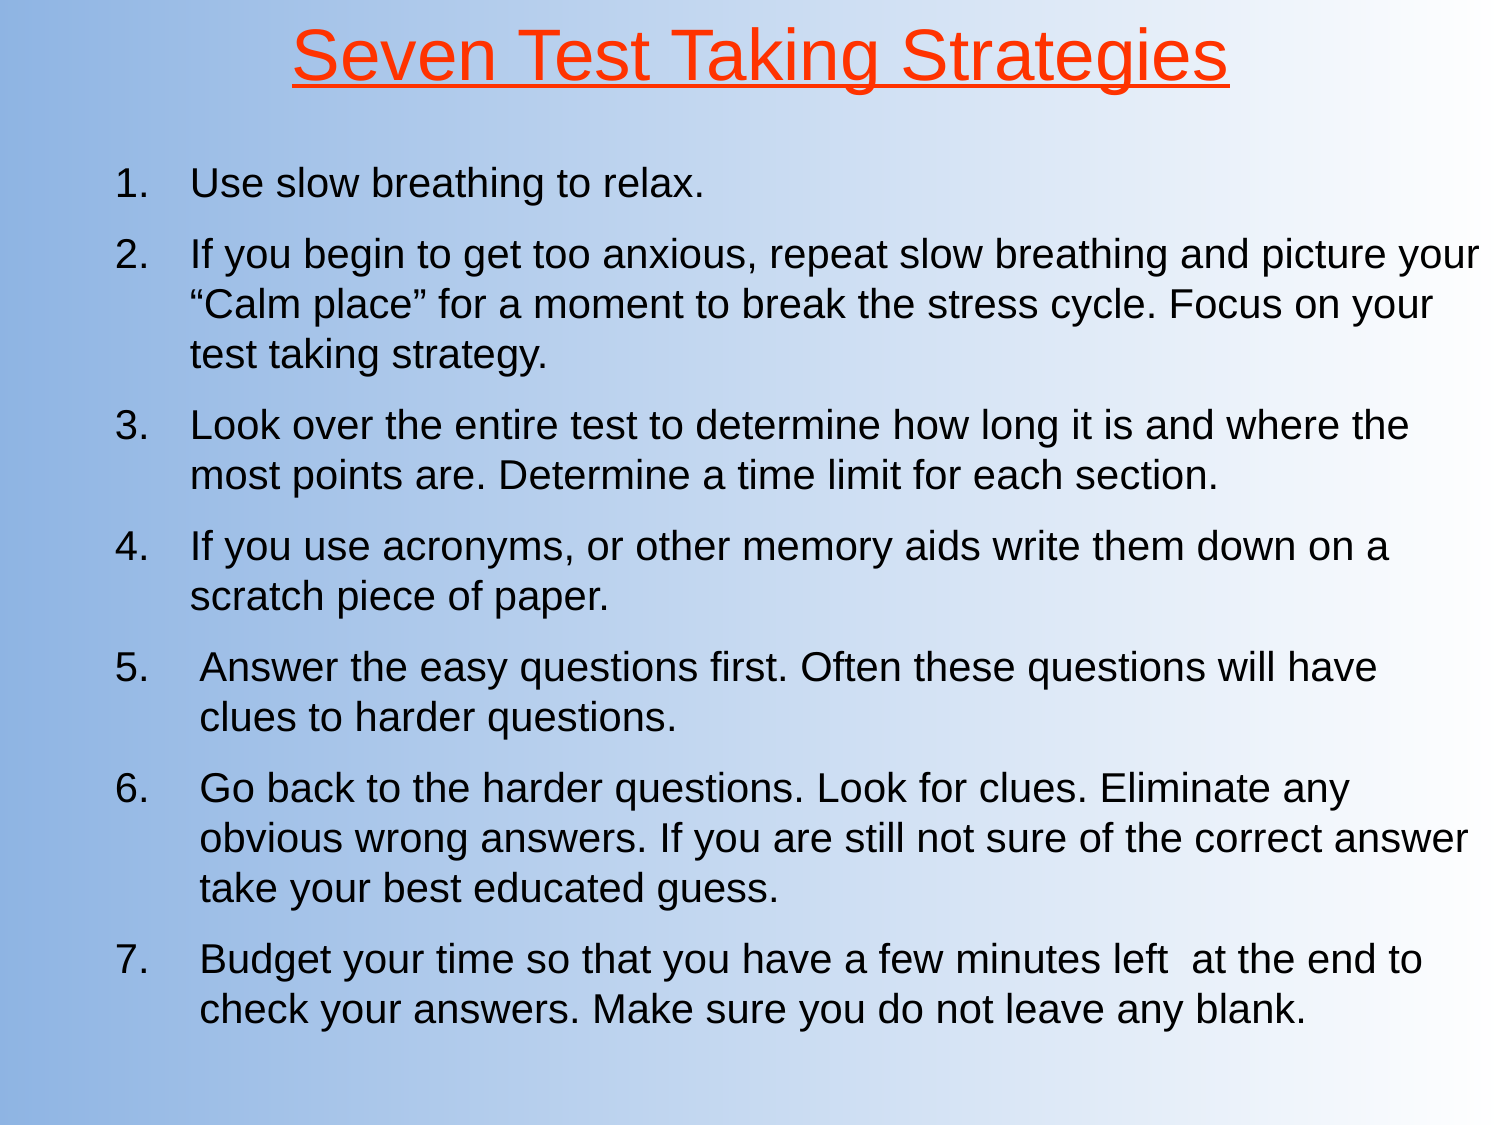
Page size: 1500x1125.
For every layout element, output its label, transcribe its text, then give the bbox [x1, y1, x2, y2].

text_box Seven Test Taking Strategies [200, 0, 1371, 103]
list Use slow breathing to relax. If you begin to get too anxious, repeat slow breathing and picture your “Calm place” for a moment to break the stress cycle. Focus on your test taking strategy. Look over the entire test to determine how long it is and where the most points are. Determine a time limit for each section. If you use acronyms, or other memory aids write them down on a scratch piece of paper. Answer the easy questions first. Often these questions will have clues to harder questions. Go back to the harder questions. Look for clues. Eliminate any obvious wrong answers. If you are still not sure of the correct answer take your best educated guess. Budget your time so that you have a few minutes left at the end to check your answers. Make sure you do not leave any blank. [99, 148, 1500, 1024]
